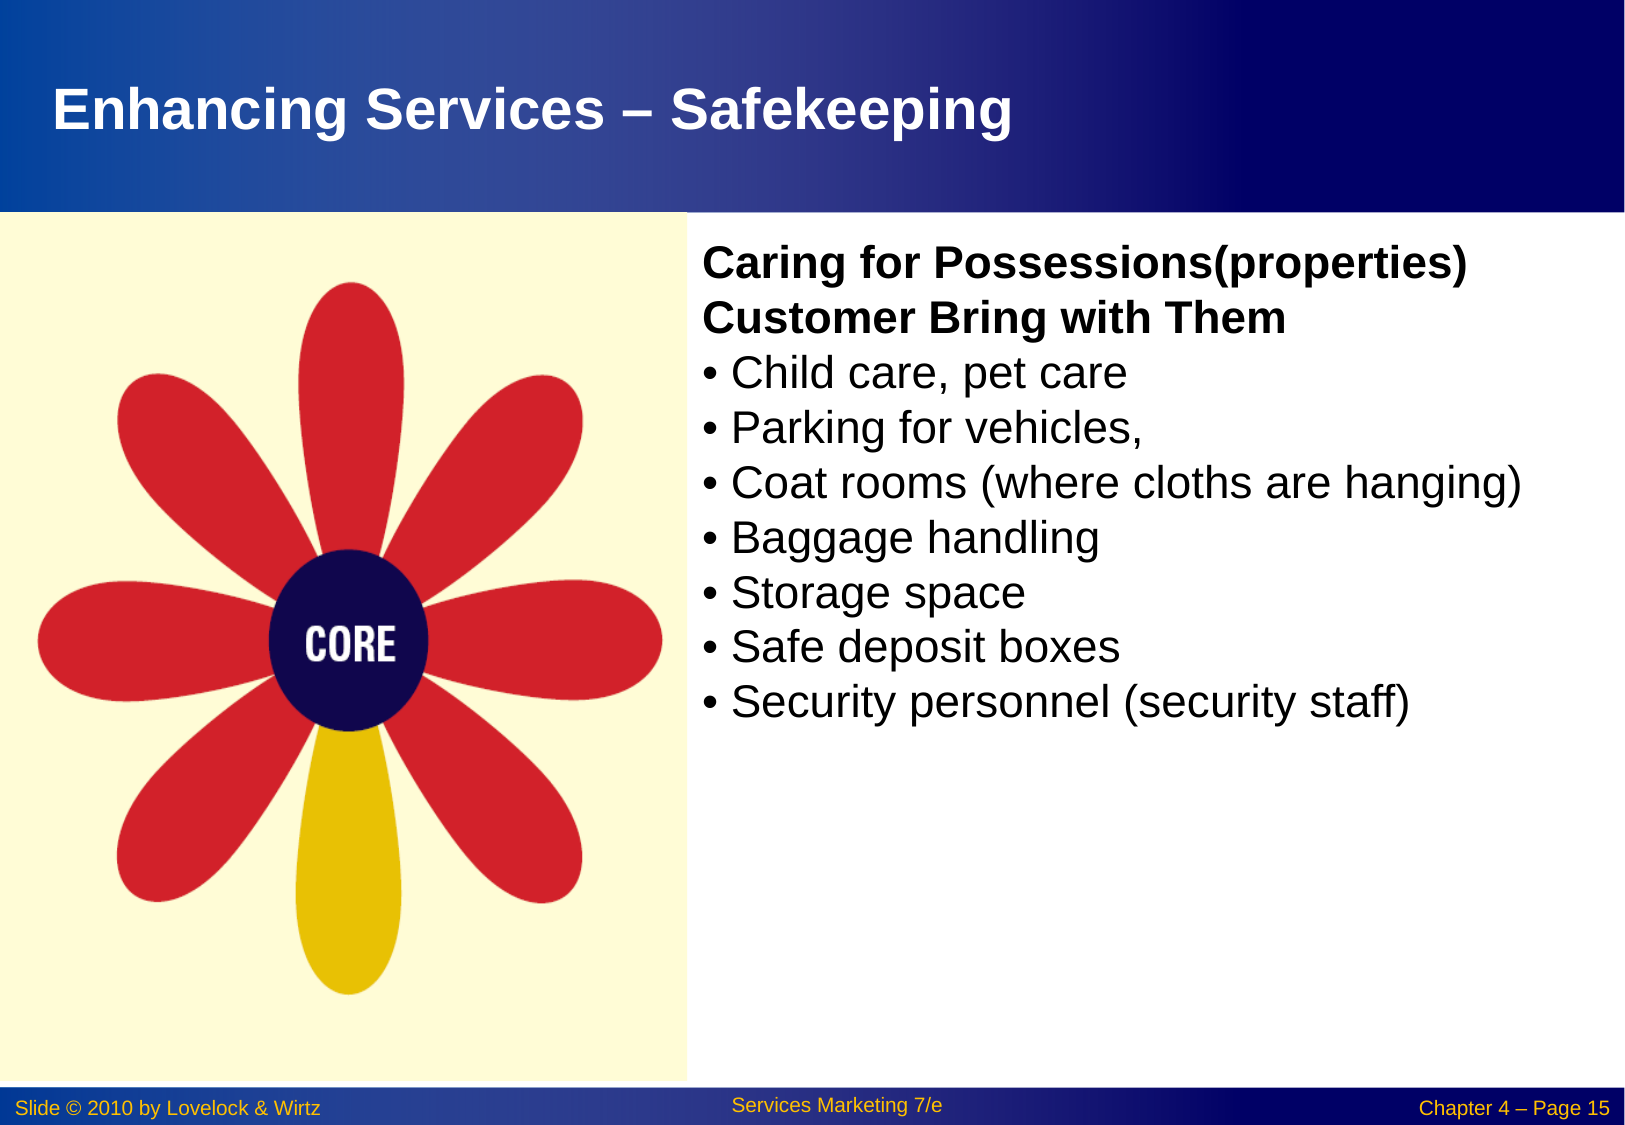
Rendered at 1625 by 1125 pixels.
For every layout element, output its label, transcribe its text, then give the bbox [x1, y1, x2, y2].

title Enhancing Services – Safekeeping [36, 37, 1088, 176]
picture [0, 212, 688, 1081]
text_box Caring for Possessions(properties) Customer Bring with Them • Child care, pet care • Parking for vehicles, • Coat rooms (where cloths are hanging) • Baggage handling • Storage space • Safe deposit boxes • Security personnel (security staff) [692, 224, 1625, 813]
